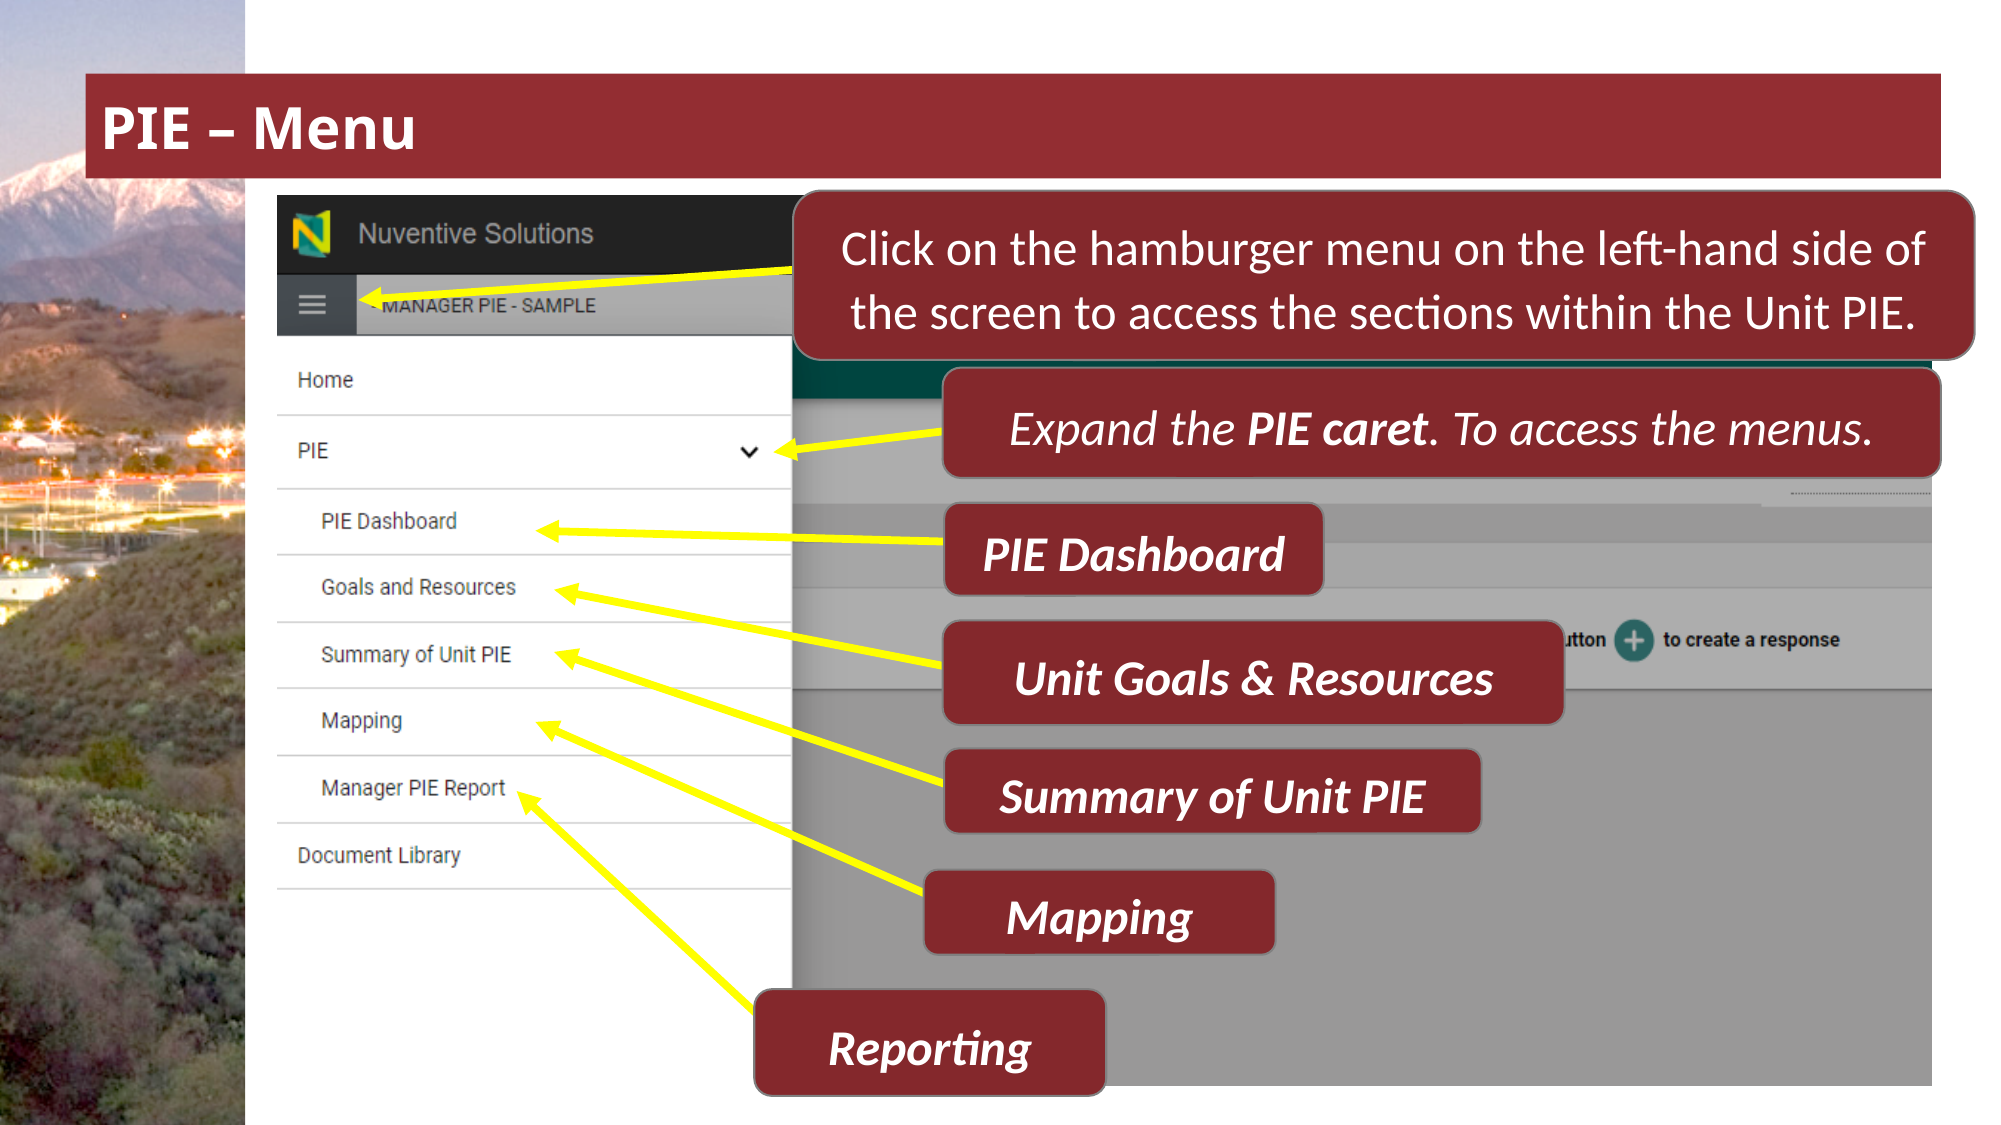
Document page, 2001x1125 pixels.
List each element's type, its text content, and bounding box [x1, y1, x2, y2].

text_box Click on the hamburger menu on the left-hand side of the screen to access the sections within the Unit PIE. [804, 189, 1976, 361]
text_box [554, 589, 983, 674]
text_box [358, 267, 825, 300]
slide_number 6 [1403, 1042, 1941, 1103]
picture [0, 0, 246, 1125]
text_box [774, 792, 964, 911]
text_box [554, 651, 966, 792]
text_box Reporting [755, 1086, 1106, 1097]
text_box Expand the PIE caret. To access the menus. [1932, 369, 1942, 477]
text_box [773, 427, 975, 453]
title PIE – Menu [85, 73, 1941, 179]
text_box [535, 530, 980, 543]
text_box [516, 791, 774, 1030]
picture [276, 195, 1932, 1086]
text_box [535, 721, 554, 791]
